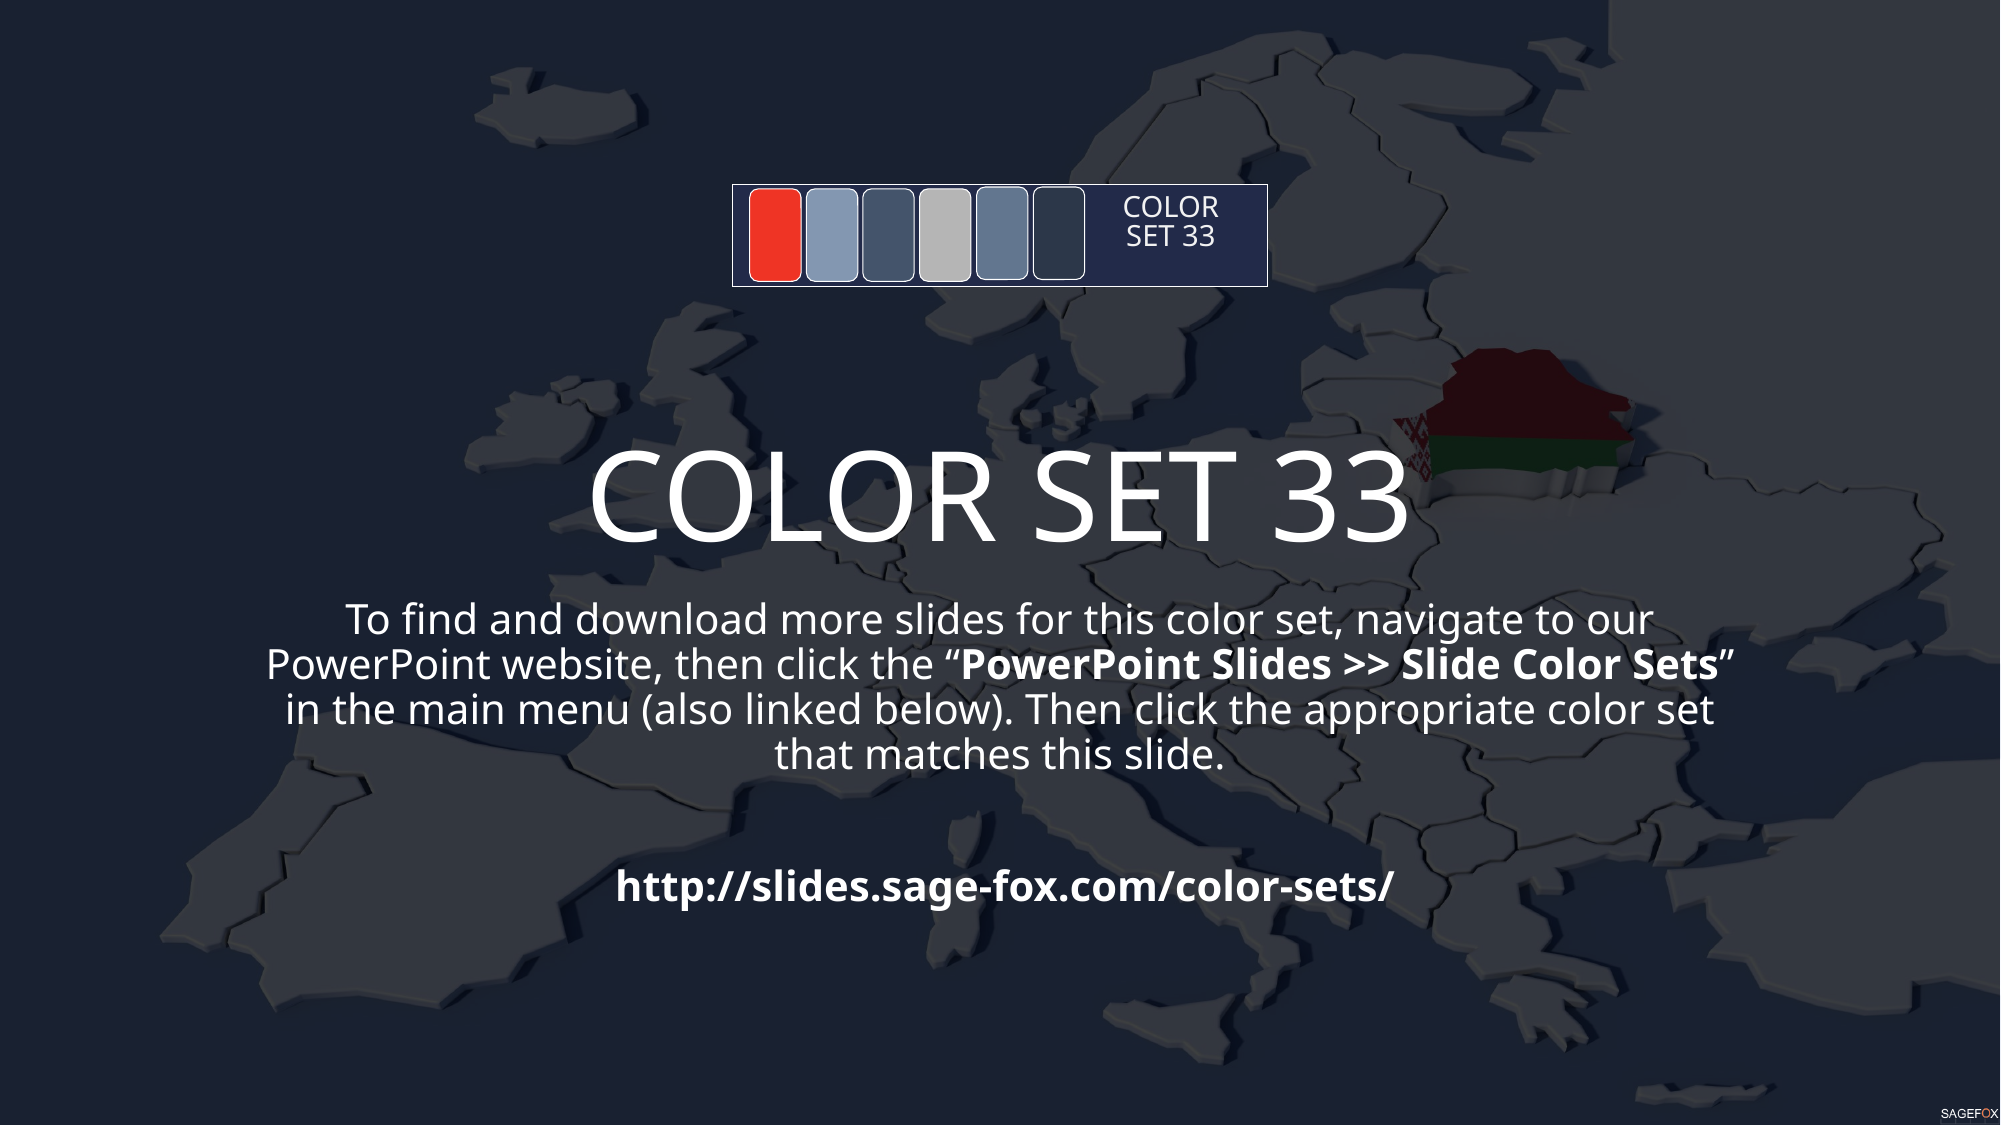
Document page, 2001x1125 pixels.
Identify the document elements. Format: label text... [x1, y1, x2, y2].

subtitle To find and download more slides for this color set, navigate to our PowerPoint website, then click the “PowerPoint Slides >> Slide Color Sets” in the main menu (also linked below). Then click the appropriate color set that matches this slide. http://slides.sage-fox.com/color-sets/ [249, 590, 1750, 863]
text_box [732, 184, 1268, 290]
picture [0, 0, 2001, 1125]
title COLOR SET 33 [249, 184, 1750, 576]
